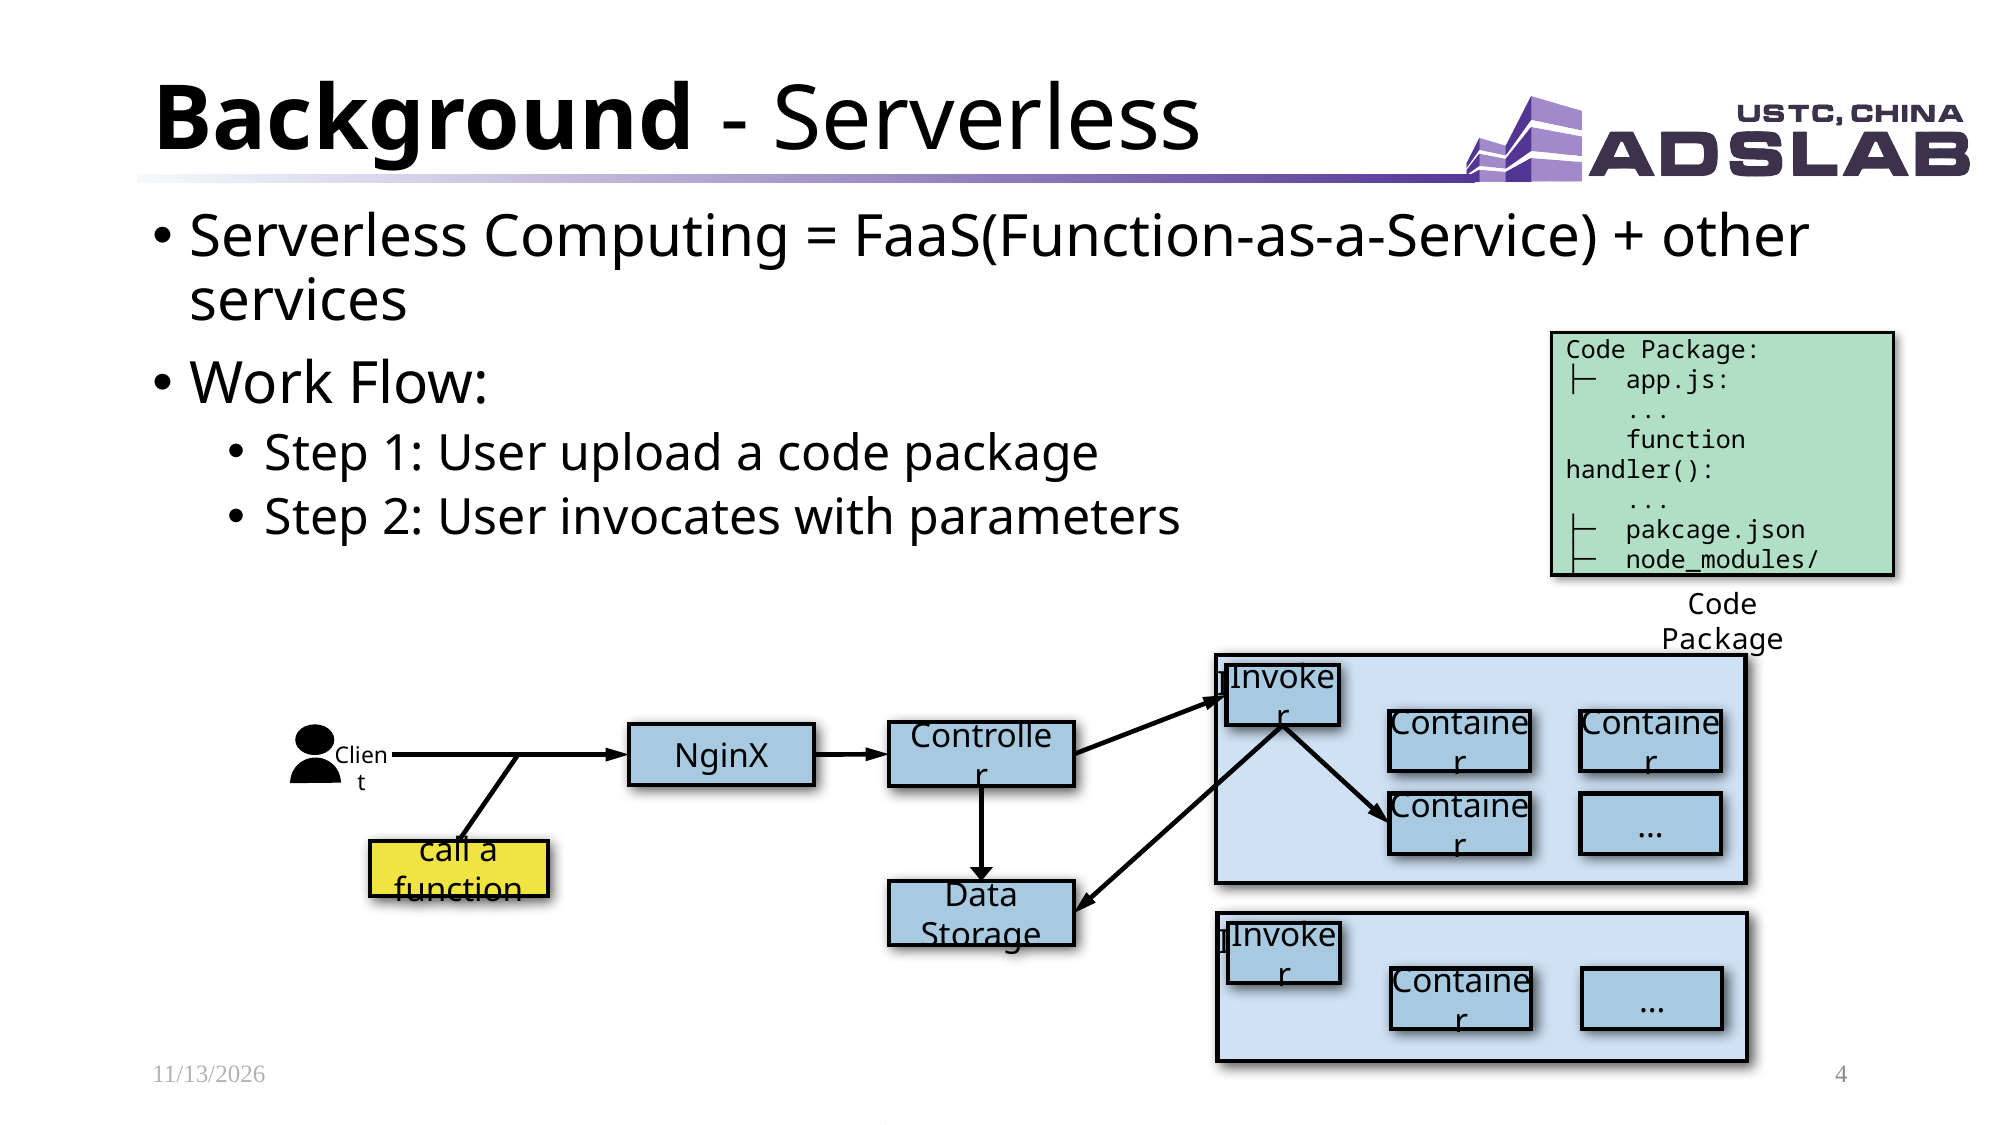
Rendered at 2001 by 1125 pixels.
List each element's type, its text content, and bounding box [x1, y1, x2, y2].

text_box Controller [888, 721, 1073, 787]
text_box Container [1580, 710, 1722, 772]
text_box Code Package [1607, 577, 1838, 663]
text_box Invoker [1225, 664, 1340, 725]
text_box Data Storage [888, 880, 1075, 946]
text_box Code Package: ├─ app.js: ... function handler(): ... ├─ pakcage.json ├─ node_modules/ [1550, 331, 1895, 576]
text_box Invoker [1202, 655, 1351, 695]
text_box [1217, 913, 1748, 1062]
list Serverless Computing = FaaS(Function-as-a-Service) + other services Work Flow: Step 1: User upload a code package Step 2: User invocates with parameters [137, 199, 1863, 1014]
text_box … [1580, 792, 1722, 855]
text_box call a function [369, 840, 549, 897]
picture [1470, 93, 1976, 183]
title Background - Serverless [137, 63, 1863, 177]
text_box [1073, 725, 1283, 913]
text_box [290, 724, 391, 808]
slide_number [137, 1042, 588, 1103]
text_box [1073, 695, 1227, 725]
text_box NginX [628, 723, 815, 786]
text_box [1215, 654, 1747, 884]
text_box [1283, 725, 1390, 824]
text_box Container [1388, 792, 1531, 855]
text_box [458, 754, 519, 841]
text_box Container [1388, 710, 1531, 772]
